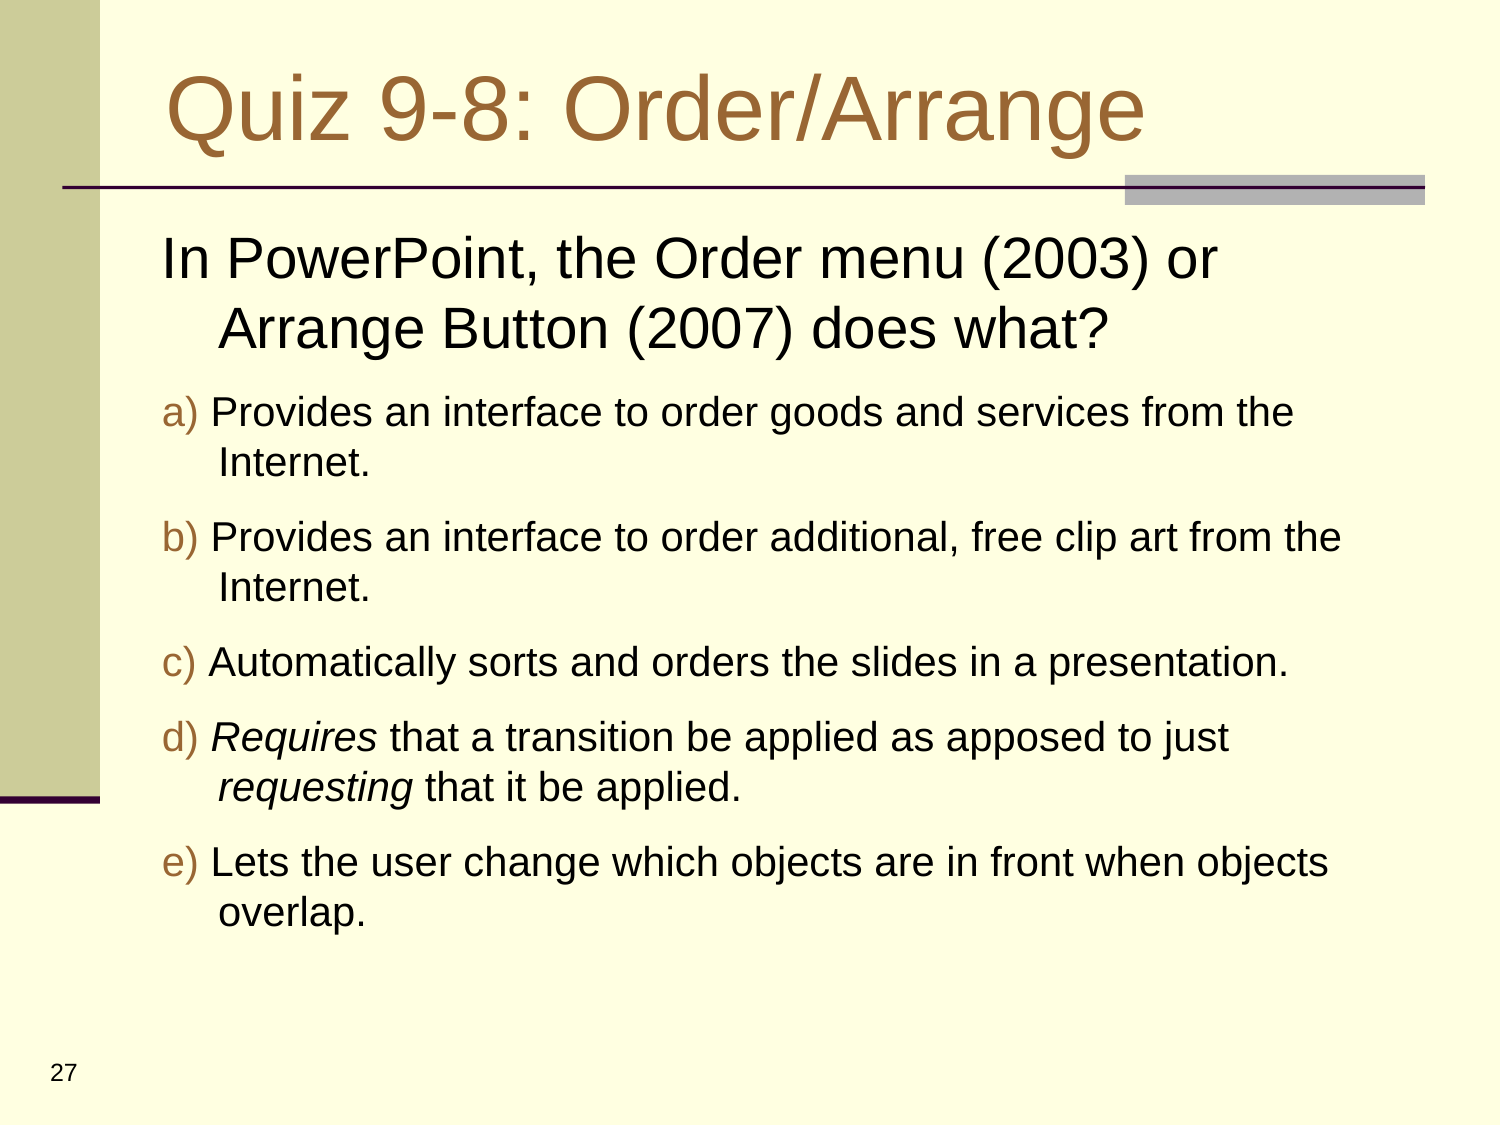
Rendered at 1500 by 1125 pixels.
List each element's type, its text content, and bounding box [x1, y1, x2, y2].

slide_number 27 [22, 1048, 94, 1099]
title Quiz 9-8: Order/Arrange [149, 45, 1426, 163]
list In PowerPoint, the Order menu (2003) or Arrange Button (2007) does what? a) Provides an interface to order goods and services from the Internet. b) Provides an interface to order additional, free clip art from the Internet. c) Automatically sorts and orders the slides in a presentation. d) Requires that a transition be applied as apposed to just requesting that it be applied. e) Lets the user change which objects are in front when objects overlap. [146, 212, 1426, 1087]
